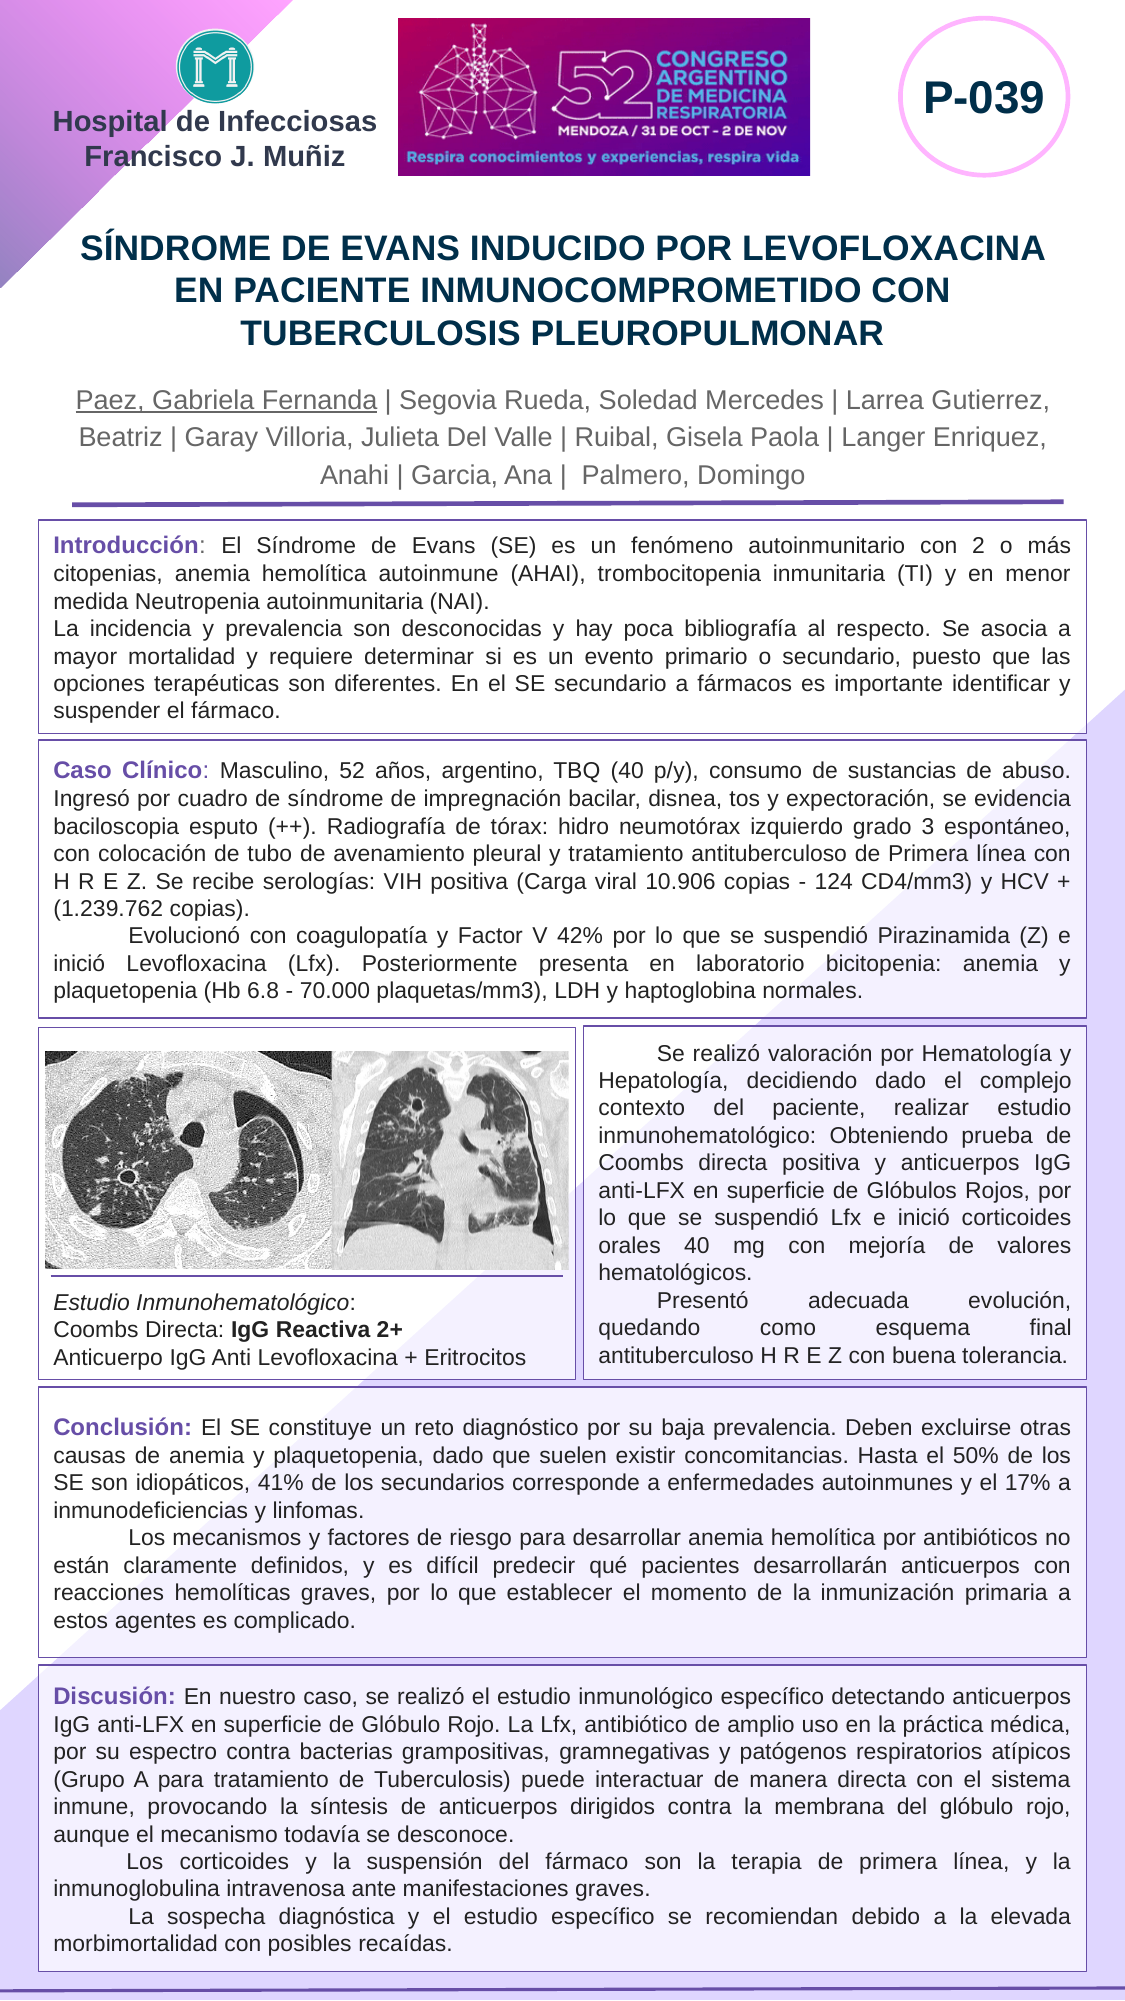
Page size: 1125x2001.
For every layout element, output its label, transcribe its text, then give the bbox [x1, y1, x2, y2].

text_box Hospital de Infecciosas Francisco J. Muñiz [19, 100, 392, 176]
text_box Se realizó valoración por Hematología y Hepatología, decidiendo dado el complejo contexto del paciente, realizar estudio inmunohematológico: Obteniendo prueba de Coombs directa positiva y anticuerpos IgG anti-LFX en superficie de Glóbulos Rojos, por lo que se suspendió Lfx e inició corticoides orales 40 mg con mejoría de valores hematológicos. Presentó adecuada evolución, quedando como esquema final antituberculoso H R E Z con buena tolerancia. [583, 1025, 1087, 1380]
text_box Caso Clínico: Masculino, 52 años, argentino, TBQ (40 p/y), consumo de sustancias de abuso. Ingresó por cuadro de síndrome de impregnación bacilar, disnea, tos y expectoración, se evidencia baciloscopia esputo (++). Radiografía de tórax: hidro neumotórax izquierdo grado 3 espontáneo, con colocación de tubo de avenamiento pleural y tratamiento antituberculoso de Primera línea con H R E Z. Se recibe serologías: VIH positiva (Carga viral 10.906 copias - 124 CD4/mm3) y HCV + (1.239.762 copias). Evolucionó con coagulopatía y Factor V 42% por lo que se suspendió Pirazinamida (Z) e inició Levofloxacina (Lfx). Posteriormente presenta en laboratorio bicitopenia: anemia y plaquetopenia (Hb 6.8 - 70.000 plaquetas/mm3), LDH y haptoglobina normales. [38, 740, 1087, 1019]
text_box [889, 17, 1079, 176]
text_box Estudio Inmunohematológico: Coombs Directa: IgG Reactiva 2+ Anticuerpo IgG Anti Levofloxacina + Eritrocitos [38, 1276, 576, 1380]
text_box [44, 1051, 569, 1270]
title SÍNDROME DE EVANS INDUCIDO POR LEVOFLOXACINA EN PACIENTE INMUNOCOMPROMETIDO CON TUBERCULOSIS PLEUROPULMONAR [38, 209, 1087, 374]
subtitle Paez, Gabriela Fernanda | Segovia Rueda, Soledad Mercedes | Larrea Gutierrez, Beatriz | Garay Villoria, Julieta Del Valle | Ruibal, Gisela Paola | Langer Enriquez, Anahi | Garcia, Ana | Palmero, Domingo [38, 374, 1087, 493]
picture [397, 17, 811, 176]
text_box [0, 1987, 1125, 1992]
text_box [0, 0, 293, 288]
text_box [71, 501, 1064, 506]
picture [175, 28, 255, 104]
text_box [38, 1027, 576, 1276]
text_box Discusión: En nuestro caso, se realizó el estudio inmunológico específico detectando anticuerpos IgG anti-LFX en superficie de Glóbulo Rojo. La Lfx, antibiótico de amplio uso en la práctica médica, por su espectro contra bacterias grampositivas, gramnegativas y patógenos respiratorios atípicos (Grupo A para tratamiento de Tuberculosis) puede interactuar de manera directa con el sistema inmune, provocando la síntesis de anticuerpos dirigidos contra la membrana del glóbulo rojo, aunque el mecanismo todavía se desconoce. Los corticoides y la suspensión del fármaco son la terapia de primera línea, y la inmunoglobulina intravenosa ante manifestaciones graves. La sospecha diagnóstica y el estudio específico se recomiendan debido a la elevada morbimortalidad con posibles recaídas. [38, 1665, 1087, 1972]
text_box Introducción: El Síndrome de Evans (SE) es un fenómeno autoinmunitario con 2 o más citopenias, anemia hemolítica autoinmune (AHAI), trombocitopenia inmunitaria (TI) y en menor medida Neutropenia autoinmunitaria (NAI). La incidencia y prevalencia son desconocidas y hay poca bibliografía al respecto. Se asocia a mayor mortalidad y requiere determinar si es un evento primario o secundario, puesto que las opciones terapéuticas son diferentes. En el SE secundario a fármacos es importante identificar y suspender el fármaco. [38, 520, 1087, 734]
text_box Conclusión: El SE constituye un reto diagnóstico por su baja prevalencia. Deben excluirse otras causas de anemia y plaquetopenia, dado que suelen existir concomitancias. Hasta el 50% de los SE son idiopáticos, 41% de los secundarios corresponde a enfermedades autoinmunes y el 17% a inmunodeficiencias y linfomas. Los mecanismos y factores de riesgo para desarrollar anemia hemolítica por antibióticos no están claramente definidos, y es difícil predecir qué pacientes desarrollarán anticuerpos con reacciones hemolíticas graves, por lo que establecer el momento de la inmunización primaria a estos agentes es complicado. [38, 1387, 1087, 1658]
